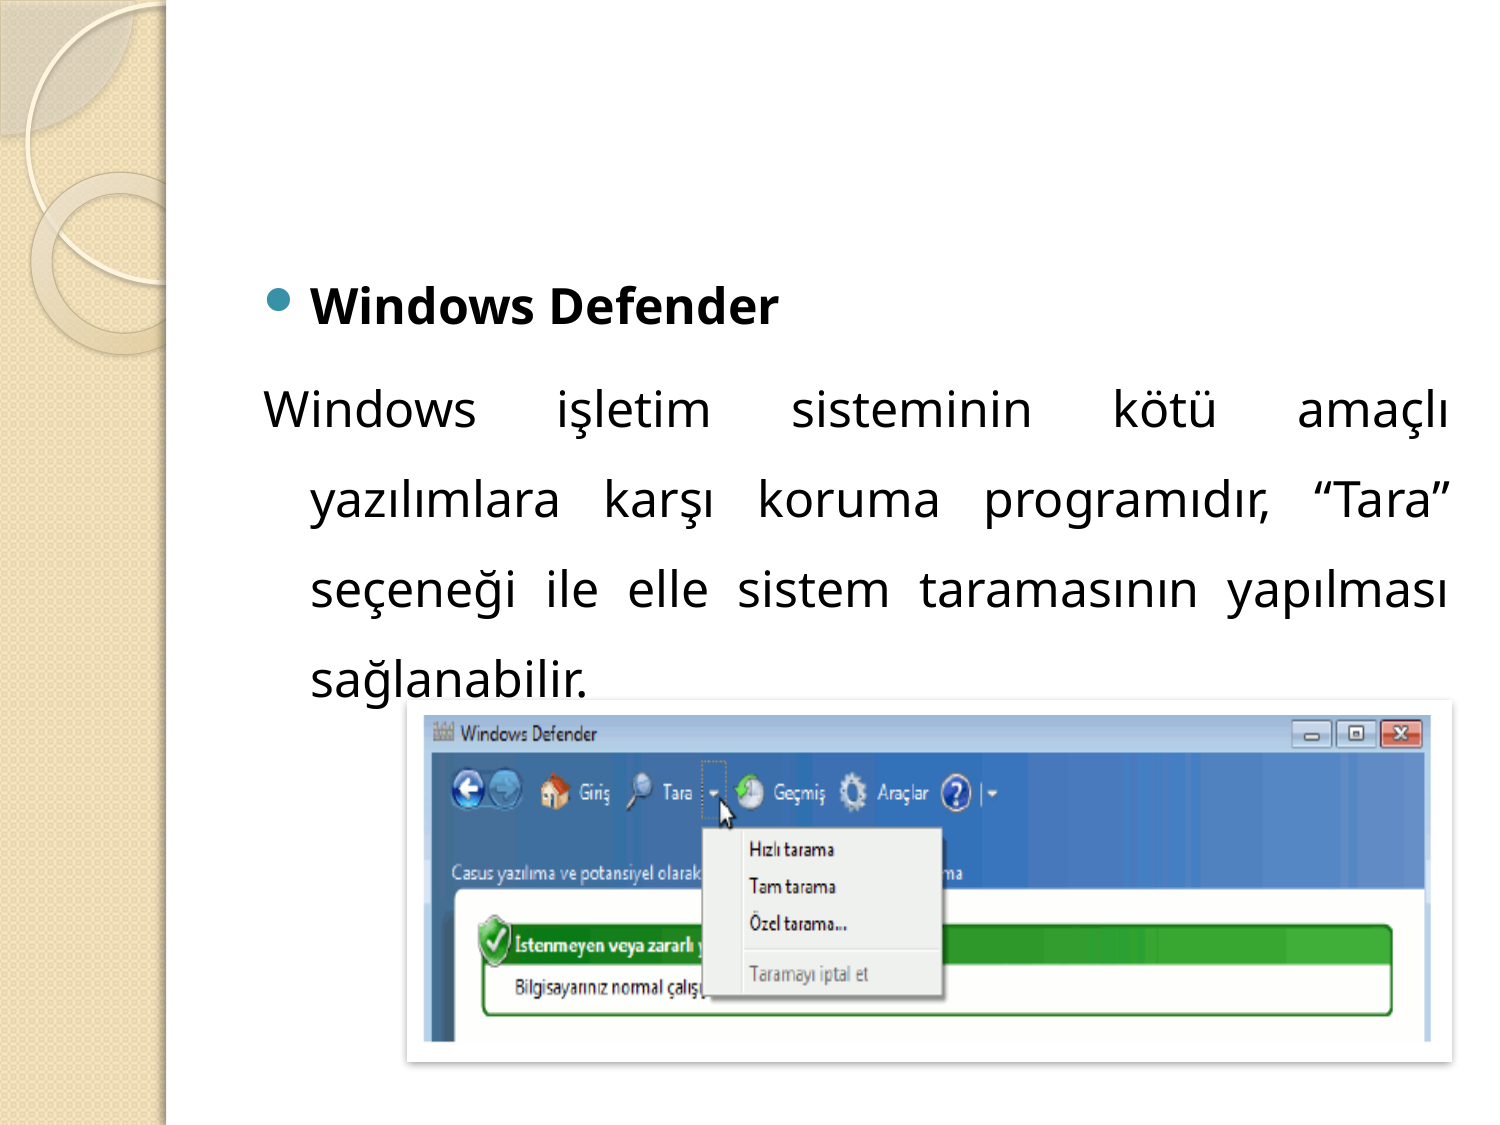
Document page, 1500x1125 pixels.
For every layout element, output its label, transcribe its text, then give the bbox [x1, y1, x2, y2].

picture [421, 714, 1438, 1049]
list Windows Defender Windows işletim sisteminin kötü amaçlı yazılımlara karşı koruma programıdır, “Tara” seçeneği ile elle sistem taramasının yapılması sağlanabilir. [235, 237, 1466, 1025]
